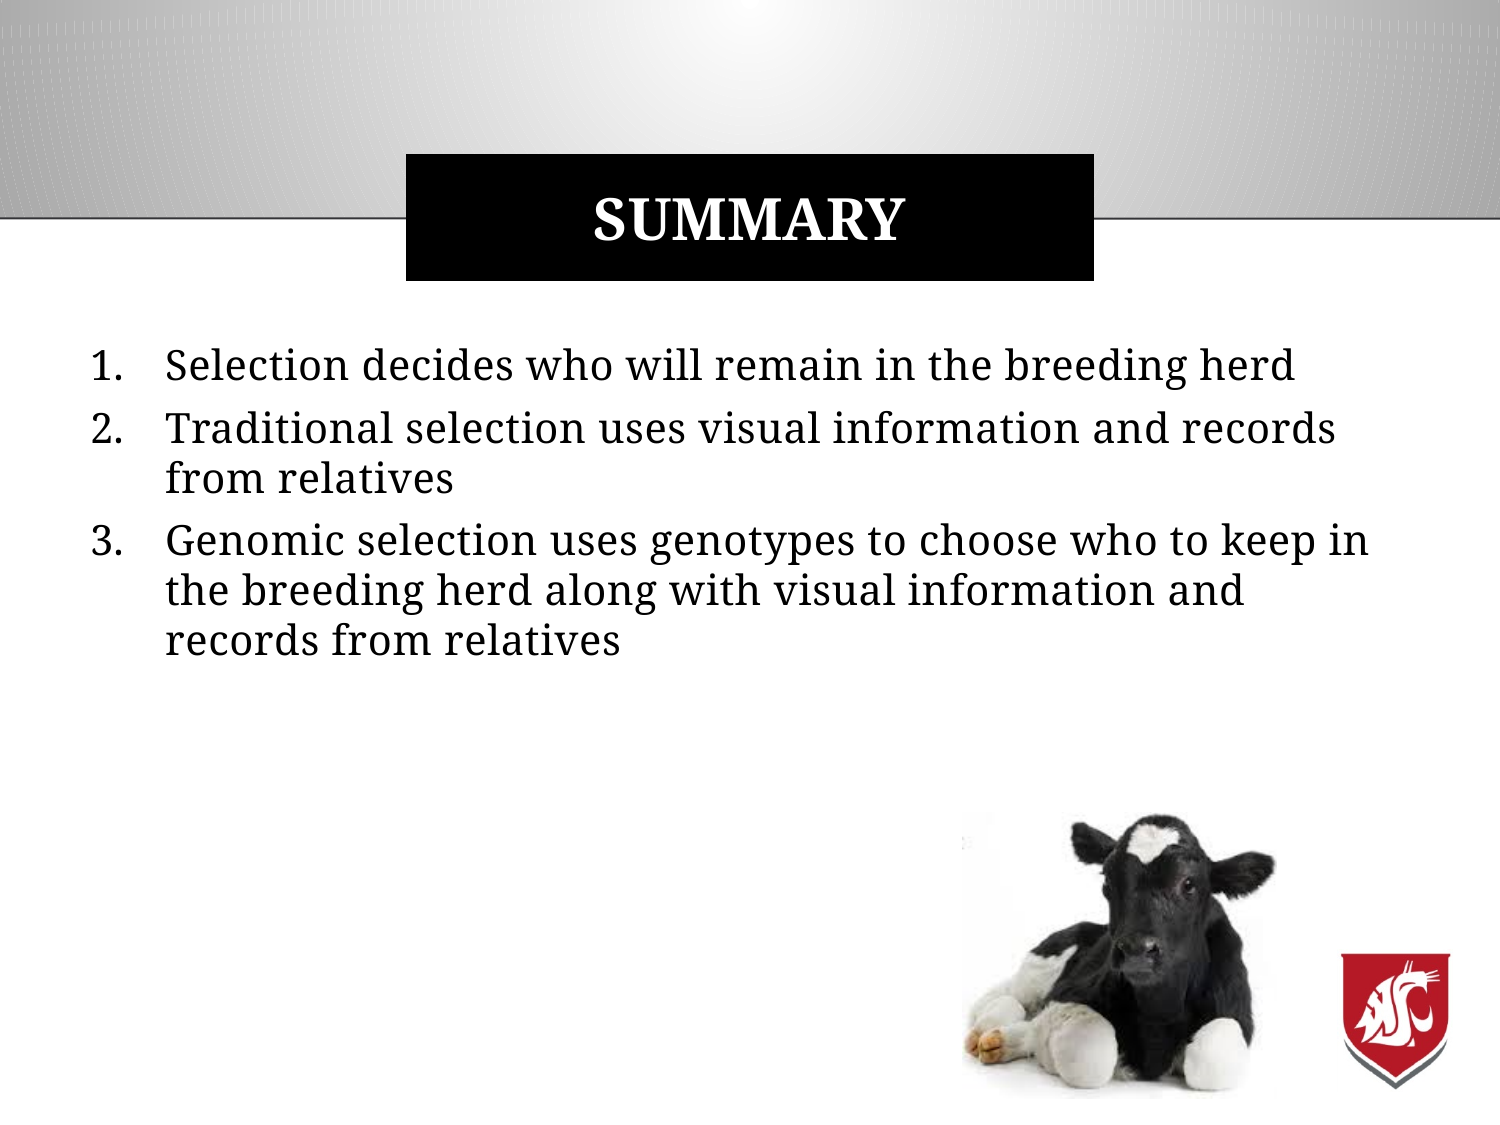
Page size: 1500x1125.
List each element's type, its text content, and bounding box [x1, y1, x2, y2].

list Selection decides who will remain in the breeding herd Traditional selection uses visual information and records from relatives Genomic selection uses genotypes to choose who to keep in the breeding herd along with visual information and records from relatives [75, 331, 1425, 1000]
picture [962, 812, 1277, 1099]
picture [1337, 949, 1453, 1092]
title summary [406, 154, 1094, 281]
